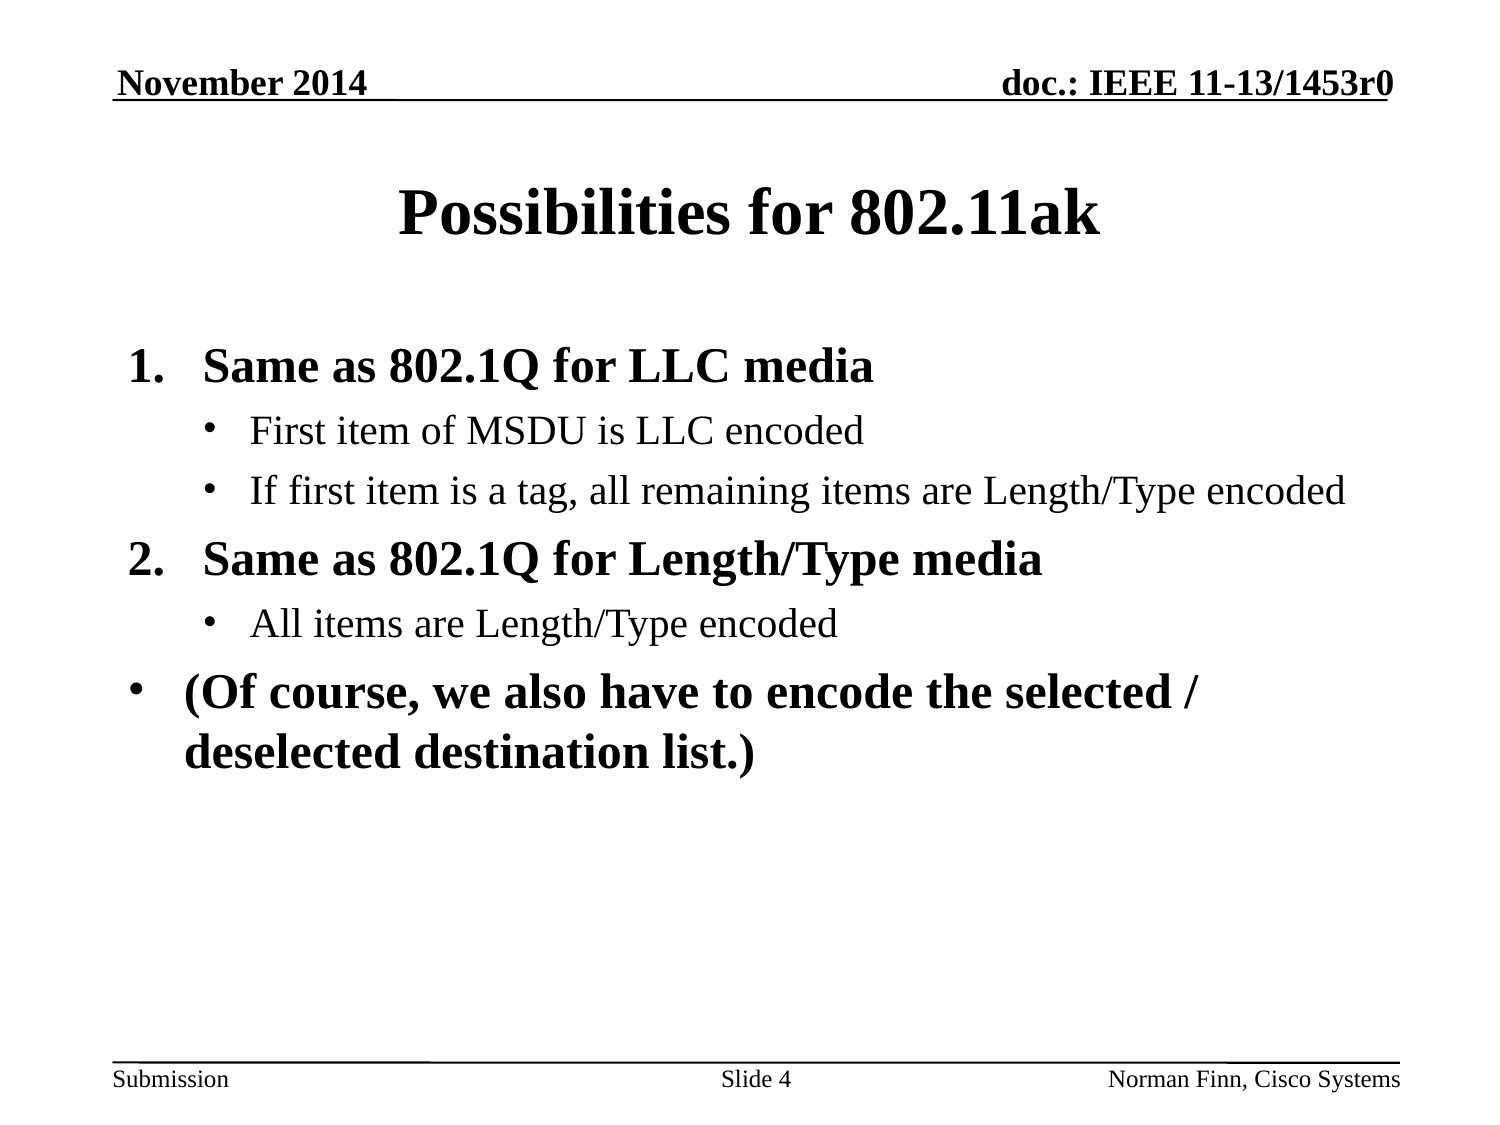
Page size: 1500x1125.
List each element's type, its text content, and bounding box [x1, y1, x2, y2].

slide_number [116, 58, 507, 104]
title Possibilities for 802.11ak [112, 111, 1388, 303]
slide_number Slide 4 [712, 1061, 800, 1123]
list Same as 802.1Q for LLC media First item of MSDU is LLC encoded If first item is a tag, all remaining items are Length/Type encoded Same as 802.1Q for Length/Type media All items are Length/Type encoded (Of course, we also have to encode the selected / deselected destination list.) [112, 324, 1388, 1001]
footer Norman Finn, Cisco Systems [1031, 1061, 1402, 1093]
